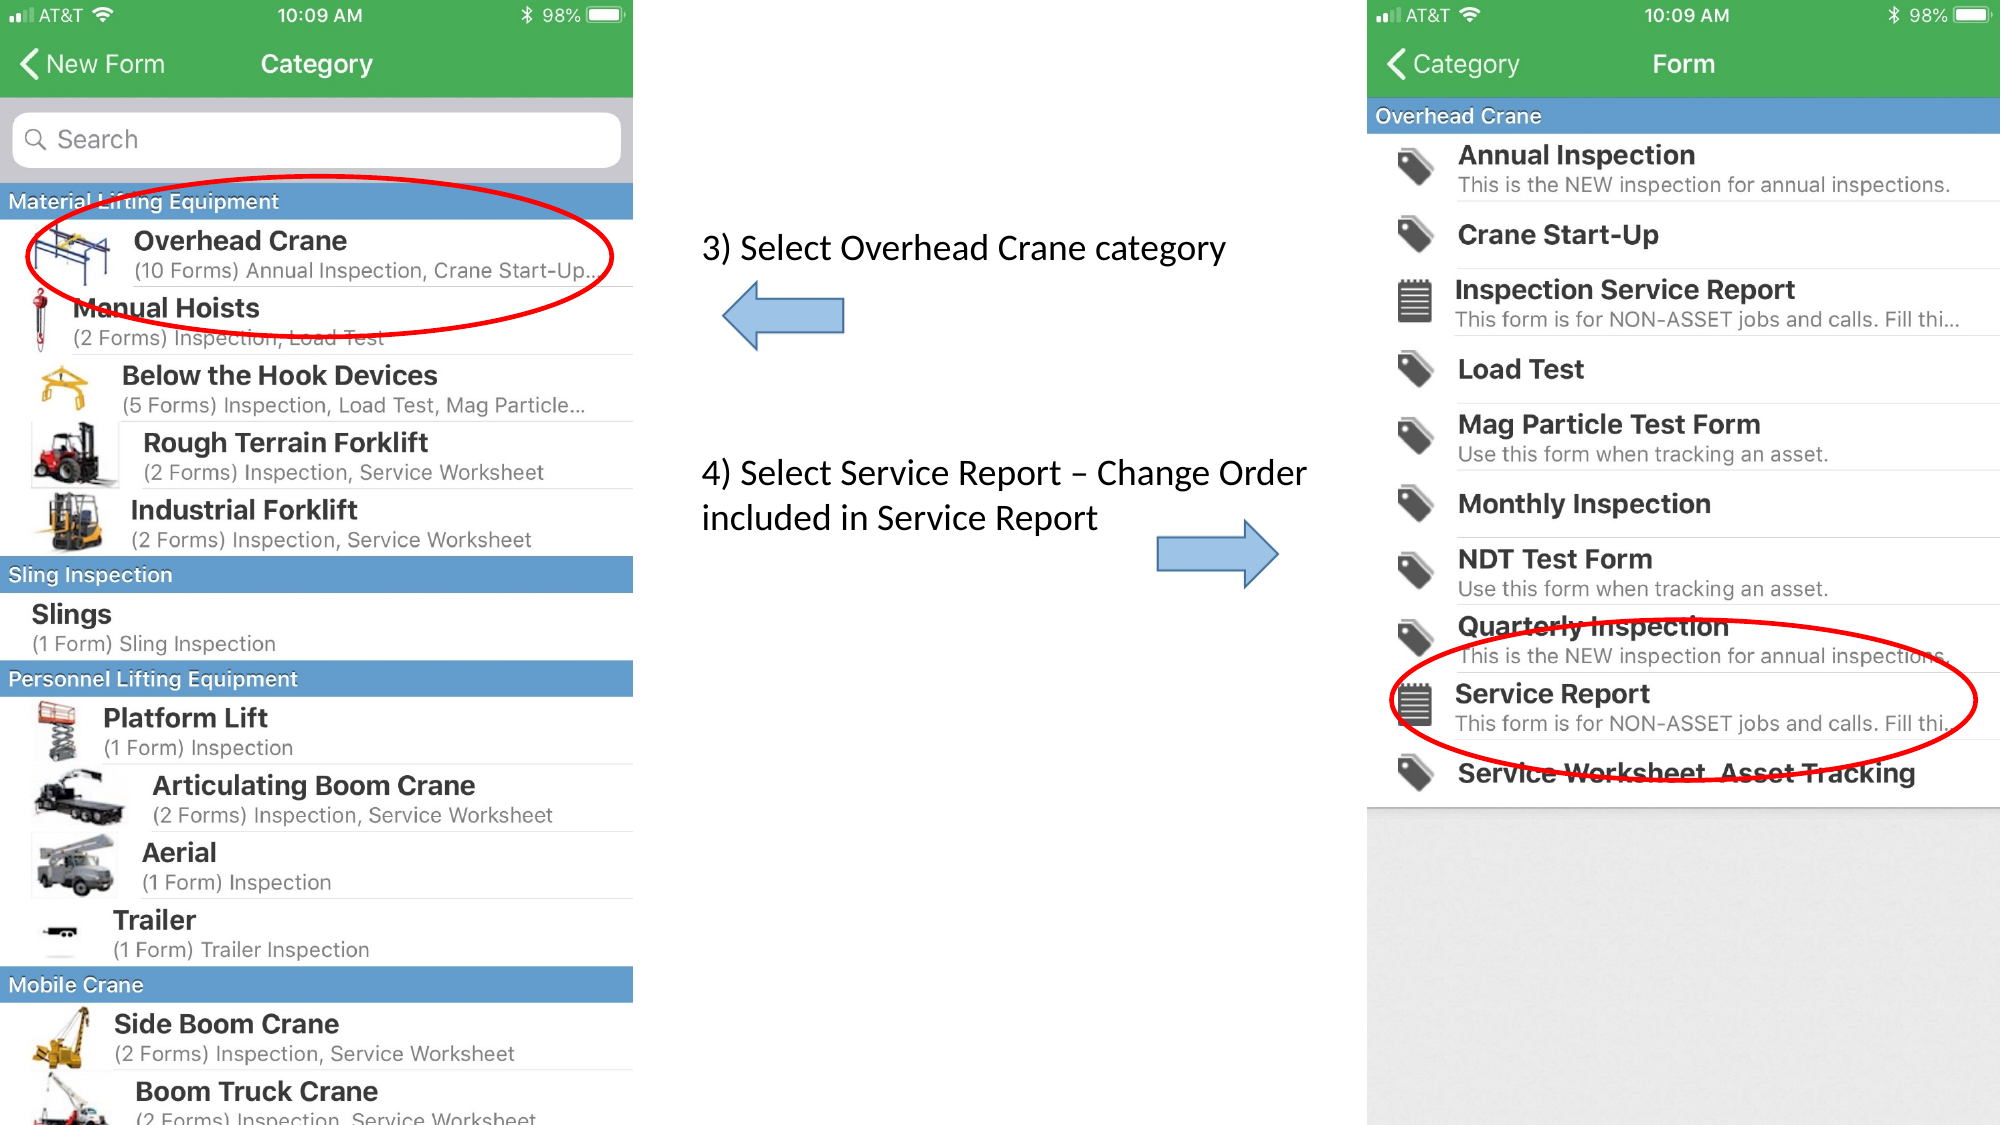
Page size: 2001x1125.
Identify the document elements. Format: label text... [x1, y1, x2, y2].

picture [720, 279, 1280, 590]
picture [0, 0, 633, 1125]
text_box 3) Select Overhead Crane category 4) Select Service Report – Change Order included in Service Report [686, 215, 1337, 546]
picture [1367, 0, 2000, 1125]
